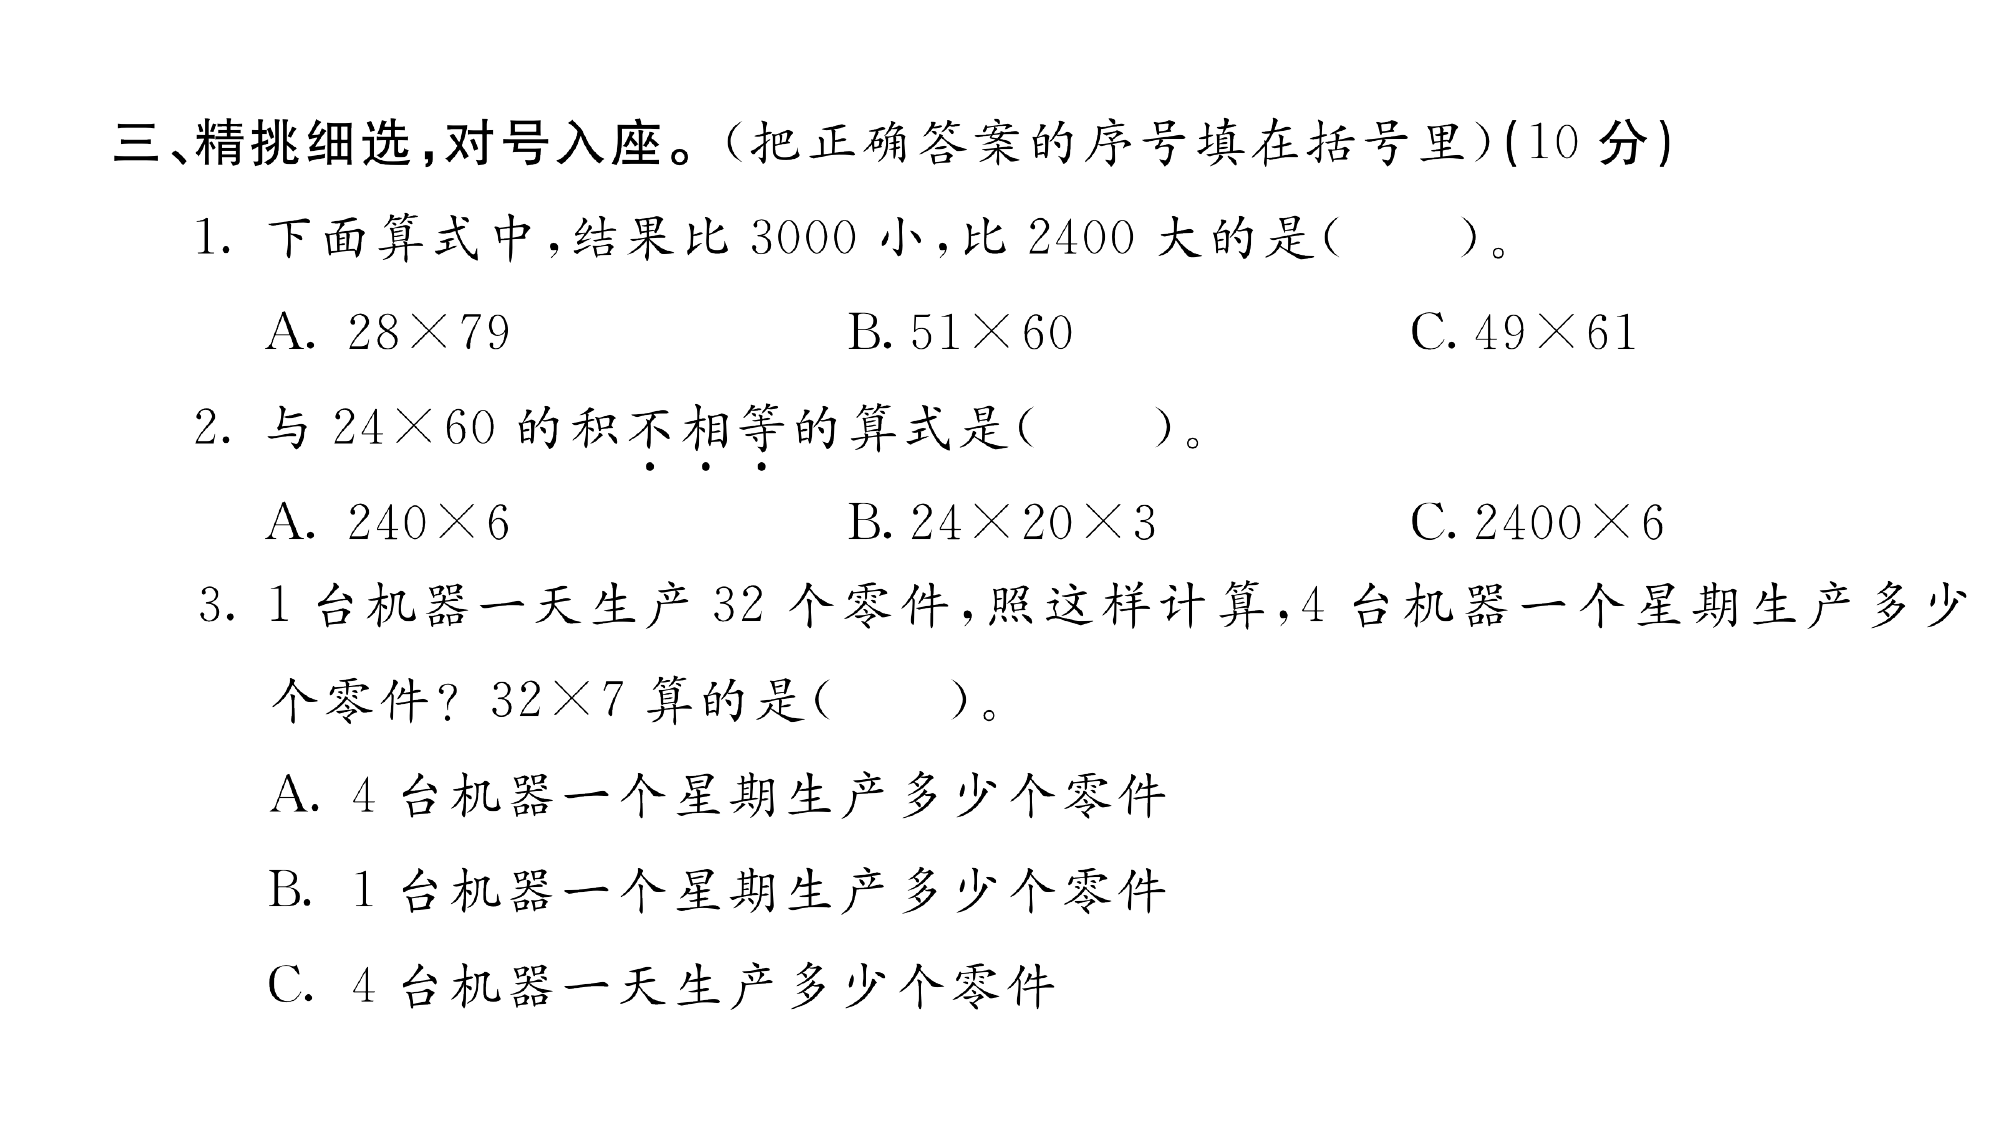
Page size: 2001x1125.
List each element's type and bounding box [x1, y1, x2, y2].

picture [110, 86, 2000, 1032]
